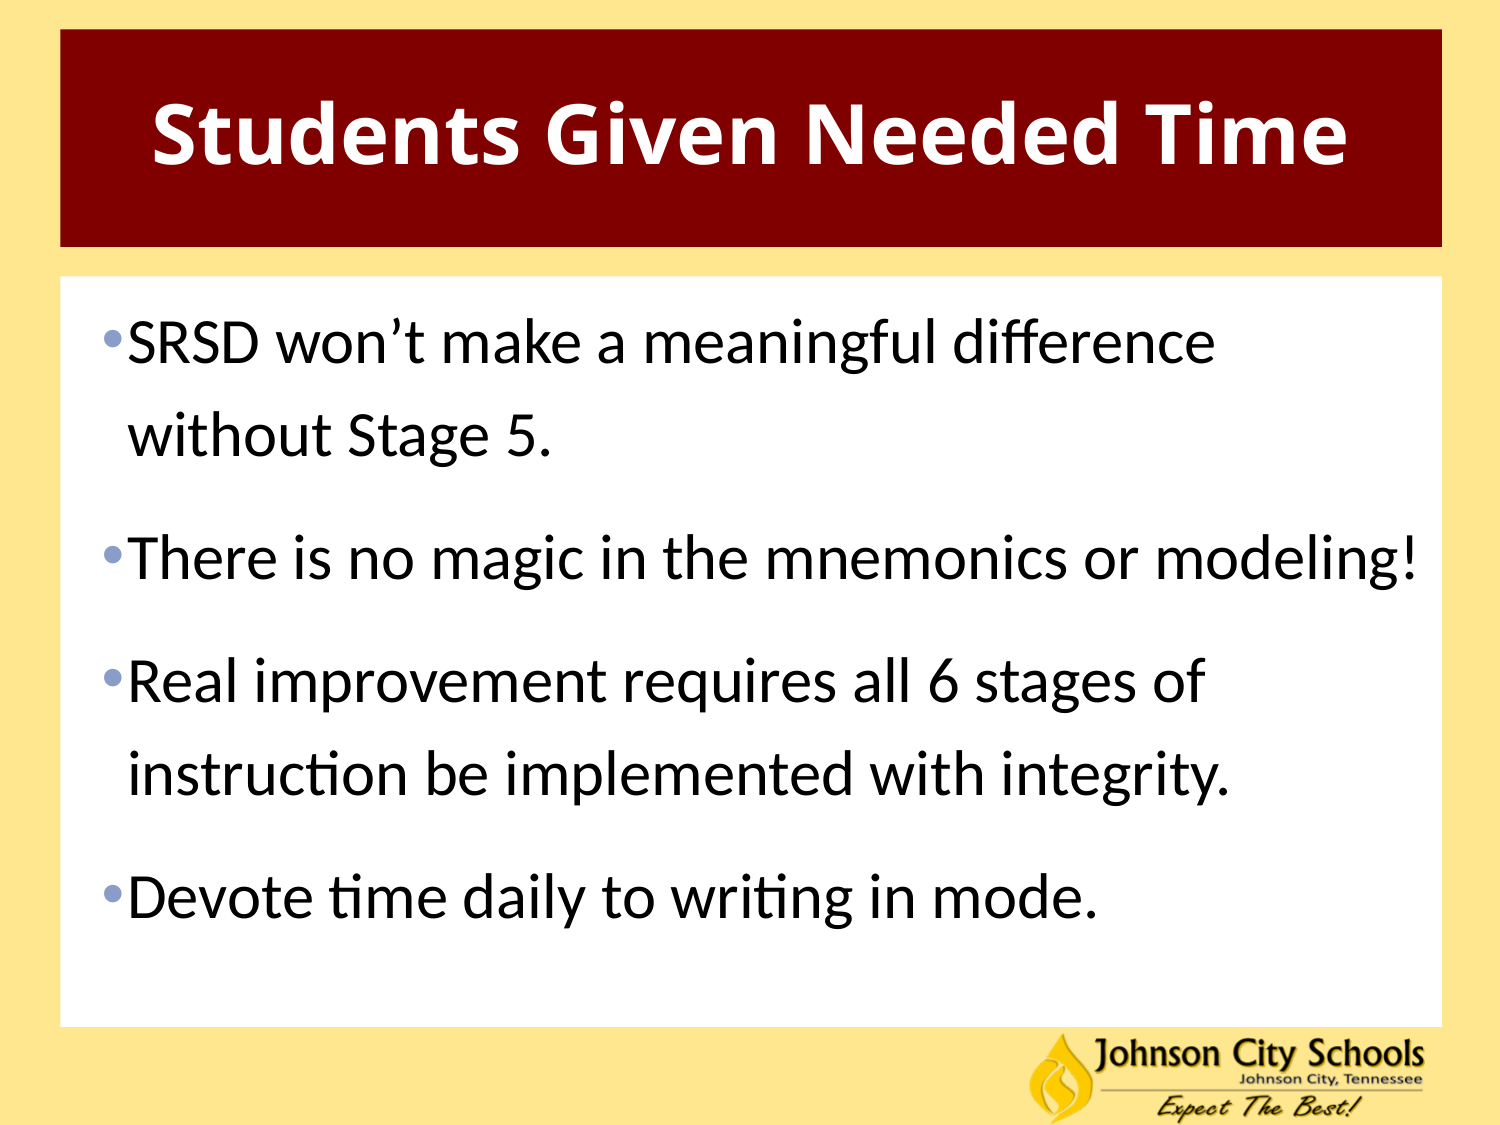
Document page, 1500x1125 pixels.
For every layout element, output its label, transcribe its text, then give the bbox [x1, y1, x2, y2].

picture [1018, 1029, 1442, 1125]
list SRSD won’t make a meaningful difference without Stage 5. There is no magic in the mnemonics or modeling! Real improvement requires all 6 stages of instruction be implemented with integrity. Devote time daily to writing in mode. [60, 276, 1442, 1027]
title Students Given Needed Time [60, 29, 1442, 247]
